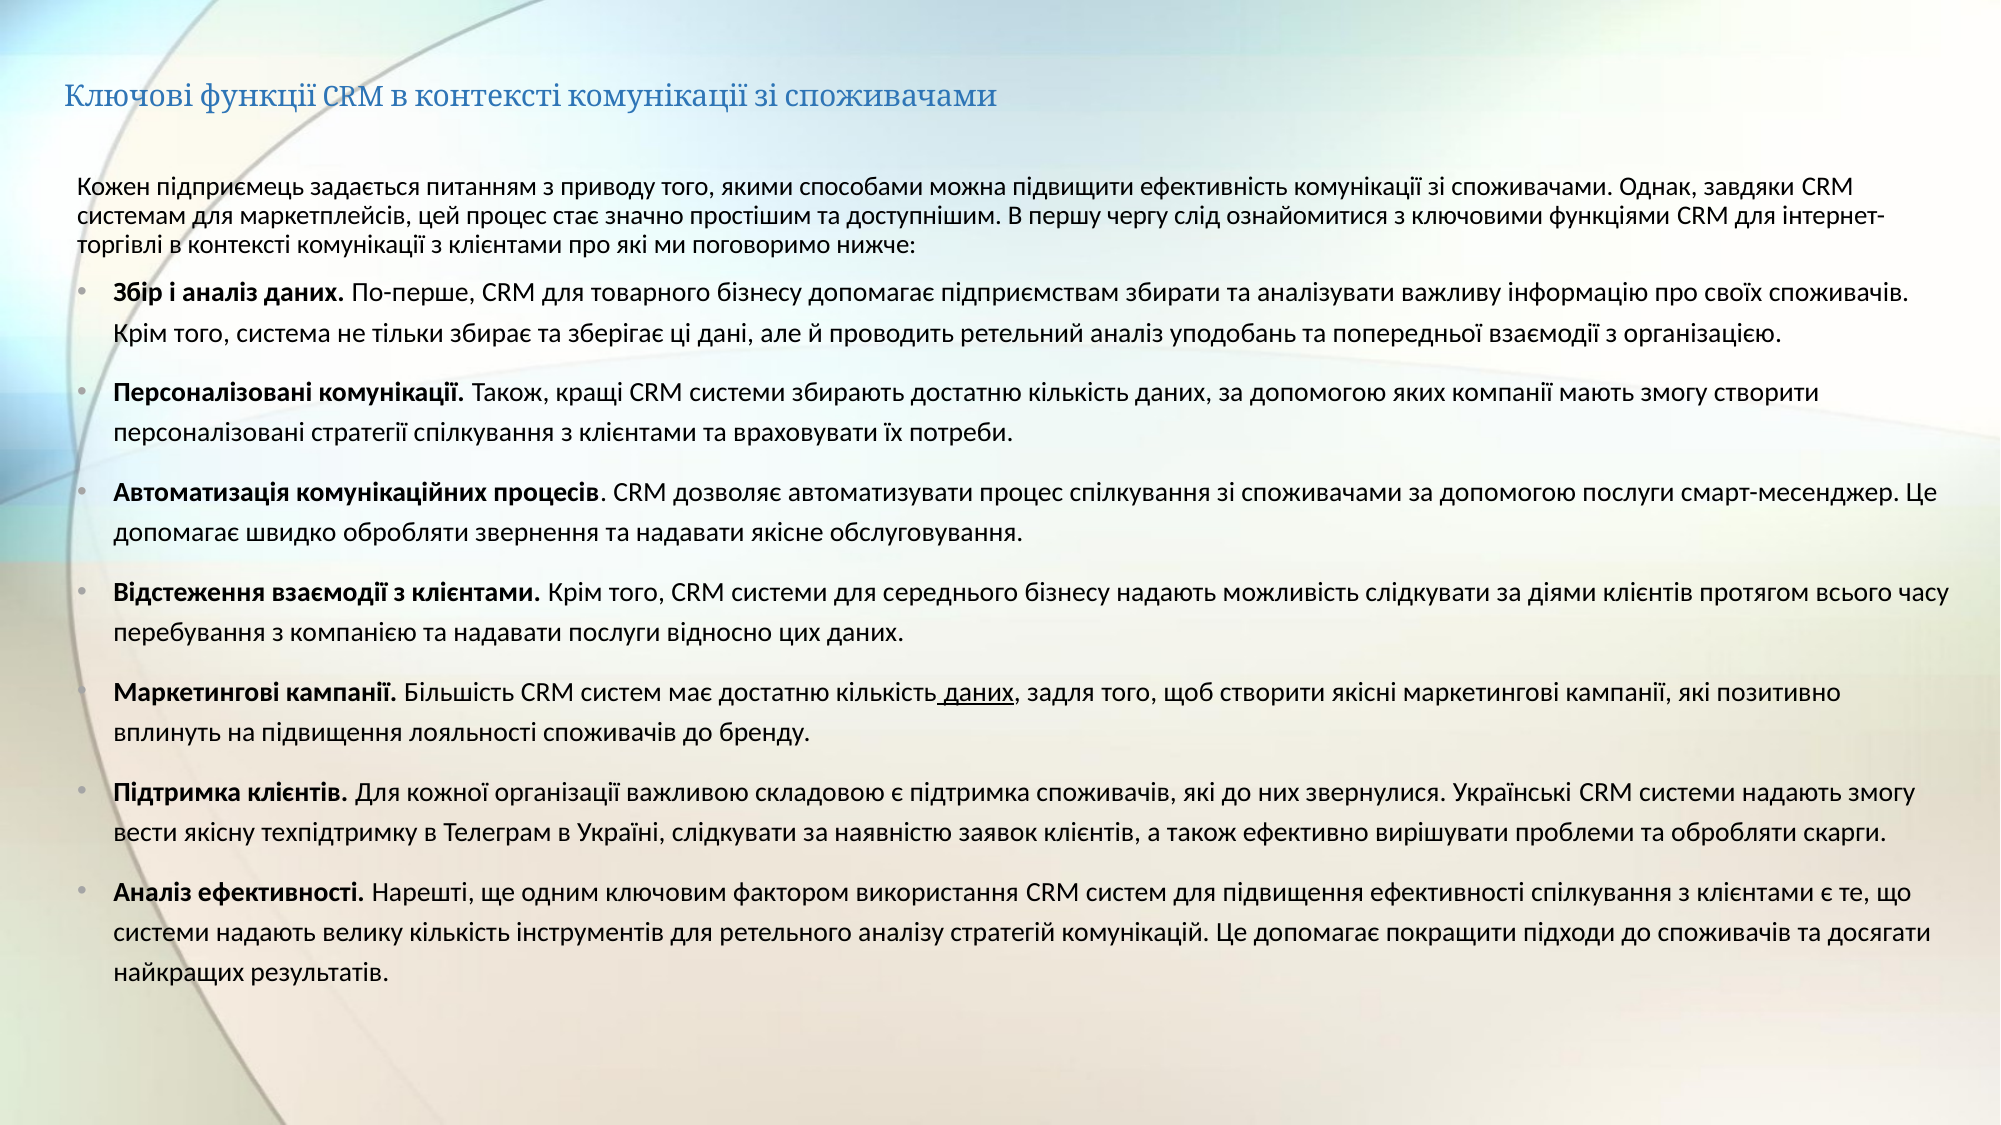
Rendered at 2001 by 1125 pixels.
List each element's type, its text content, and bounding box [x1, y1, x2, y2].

title Ключові функції CRM в контексті комунікації зі споживачами [49, 32, 1985, 164]
list Кожен підприємець задається питанням з приводу того, якими способами можна підвищити ефективність комунікації зі споживачами. Однак, завдяки CRM системам для маркетплейсів, цей процес стає значно простішим та доступнішим. В першу чергу слід ознайомитися з ключовими функціями CRM для інтернет-торгівлі в контексті комунікації з клієнтами про які ми поговоримо нижче: Збір і аналіз даних. По-перше, CRM для товарного бізнесу допомагає підприємствам збирати та аналізувати важливу інформацію про своїх споживачів. Крім того, система не тільки збирає та зберігає ці дані, але й проводить ретельний аналіз уподобань та попередньої взаємодії з організацією. Персоналізовані комунікації. Також, кращі CRM системи збирають достатню кількість даних, за допомогою яких компанії мають змогу створити персоналізовані стратегії спілкування з клієнтами та враховувати їх потреби. Автоматизація комунікаційних процесів. CRM дозволяє автоматизувати процес спілкування зі споживачами за допомогою послуги смарт-месенджер. Це допомагає швидко обробляти звернення та надавати якісне обслуговування. Відстеження взаємодії з клієнтами. Крім того, CRM системи для середнього бізнесу надають можливість слідкувати за діями клієнтів протягом всього часу перебування з компанією та надавати послуги відносно цих даних. Маркетингові кампанії. Більшість CRM систем має достатню кількість даних, задля того, щоб створити якісні маркетингові кампанії, які позитивно вплинуть на підвищення лояльності споживачів до бренду. Підтримка клієнтів. Для кожної організації важливою складовою є підтримка споживачів, які до них звернулися. Українські CRM системи надають змогу вести якісну техпідтримку в Телеграм в Україні, слідкувати за наявністю заявок клієнтів, а також ефективно вирішувати проблеми та обробляти скарги. Аналіз ефективності. Нарешті, ще одним ключовим фактором використання CRM систем для підвищення ефективності спілкування з клієнтами є те, що системи надають велику кількість інструментів для ретельного аналізу стратегій комунікацій. Це допомагає покращити підходи до споживачів та досягати найкращих результатів. [62, 165, 1972, 1093]
picture [0, 0, 2001, 1125]
